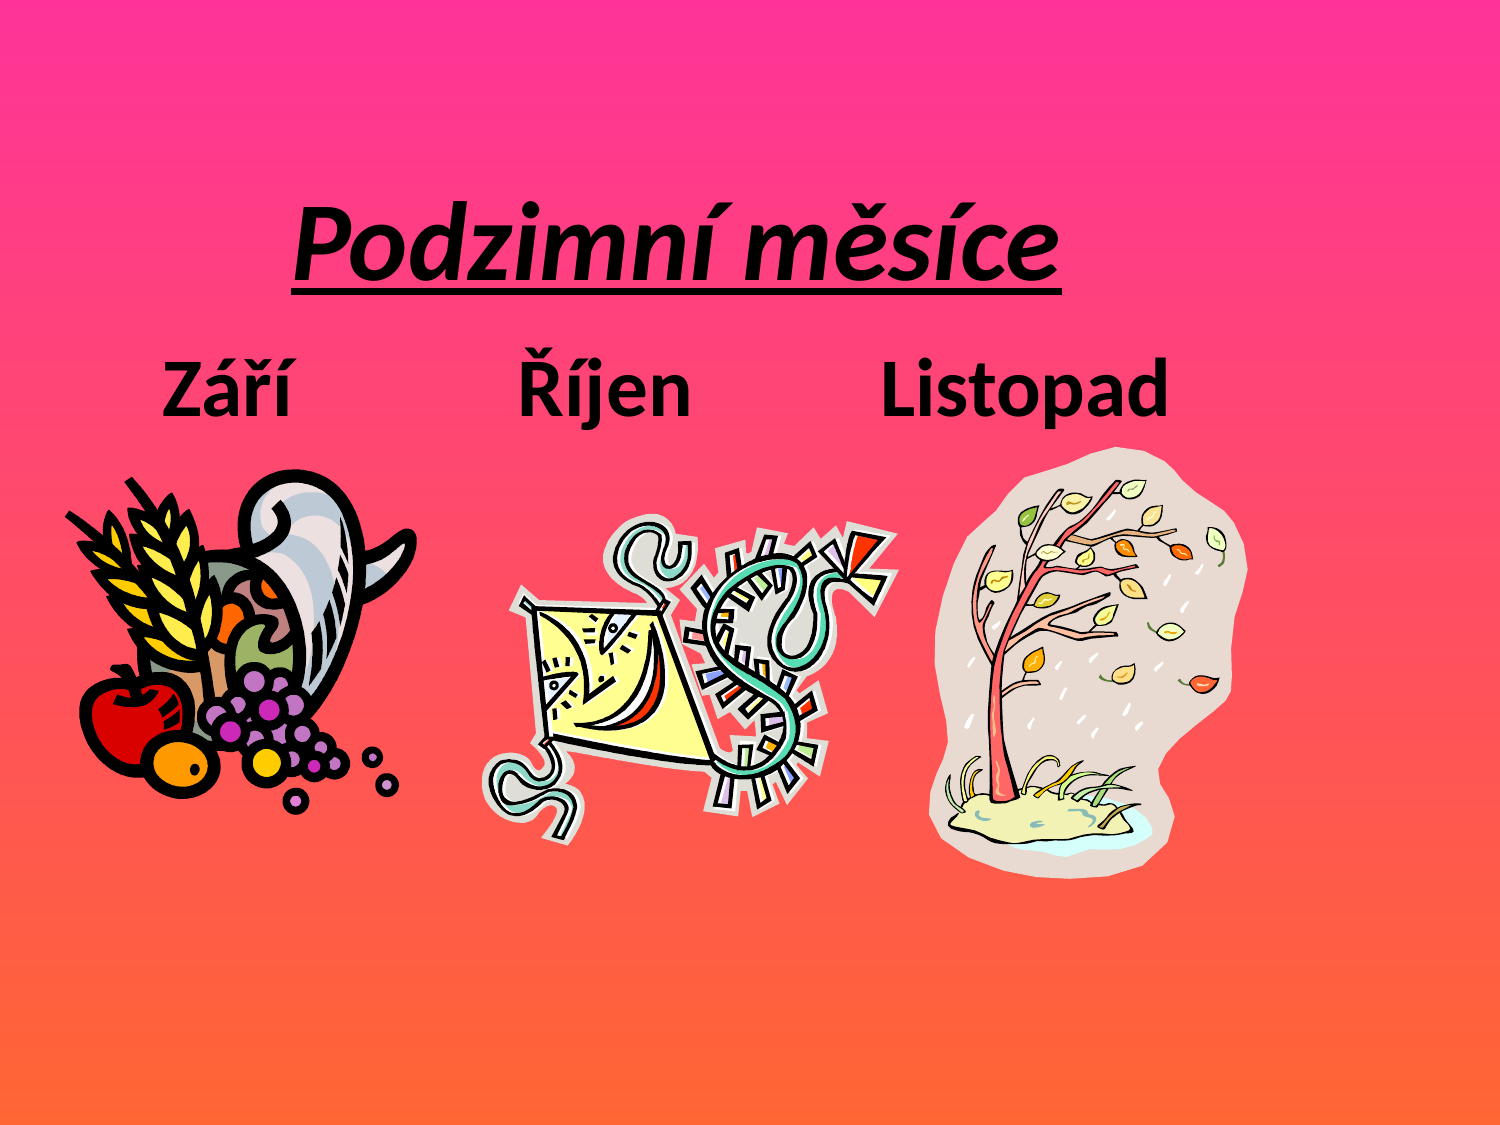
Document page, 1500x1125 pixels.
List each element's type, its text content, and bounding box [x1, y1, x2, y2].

text_box Podzimní měsíce [147, 160, 1206, 311]
picture [478, 508, 905, 851]
text_box Září Říjen Listopad [147, 326, 1317, 541]
picture [926, 441, 1253, 884]
picture [64, 464, 422, 821]
